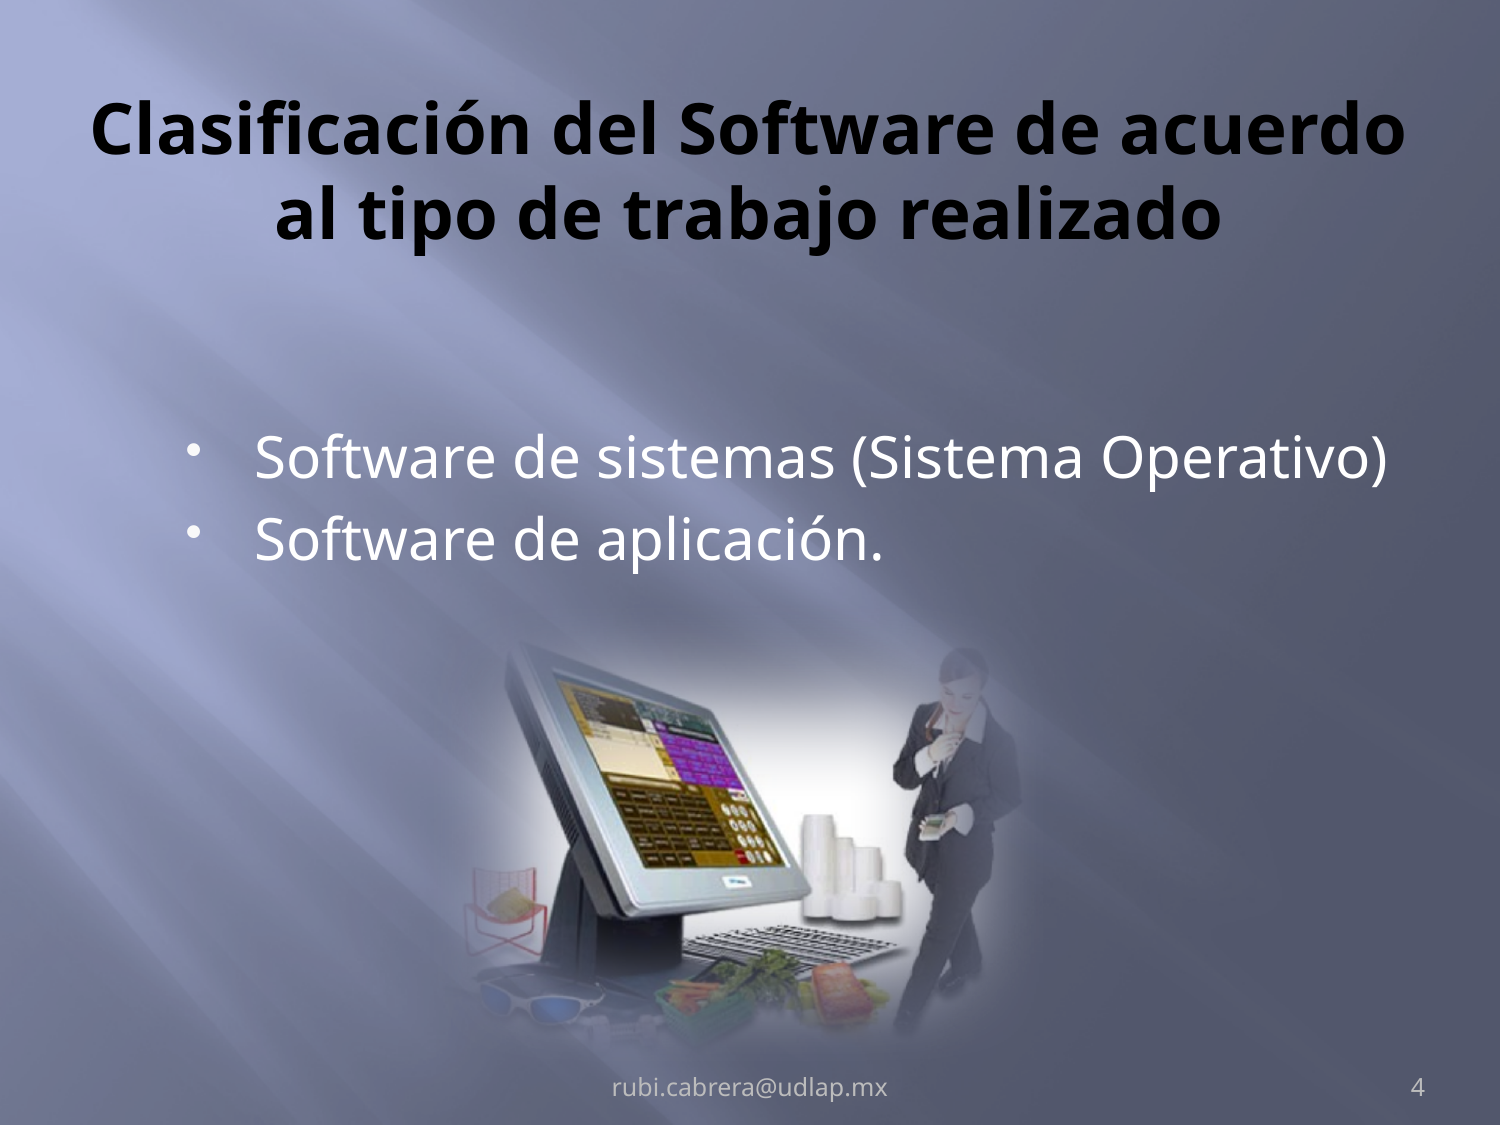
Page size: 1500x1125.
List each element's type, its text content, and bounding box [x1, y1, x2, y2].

list Software de sistemas (Sistema Operativo) Software de aplicación. [150, 412, 1500, 1125]
title Clasificación del Software de acuerdo al tipo de trabajo realizado [75, 75, 1425, 263]
slide_number 4 [1299, 1052, 1425, 1113]
picture [424, 599, 1051, 1069]
